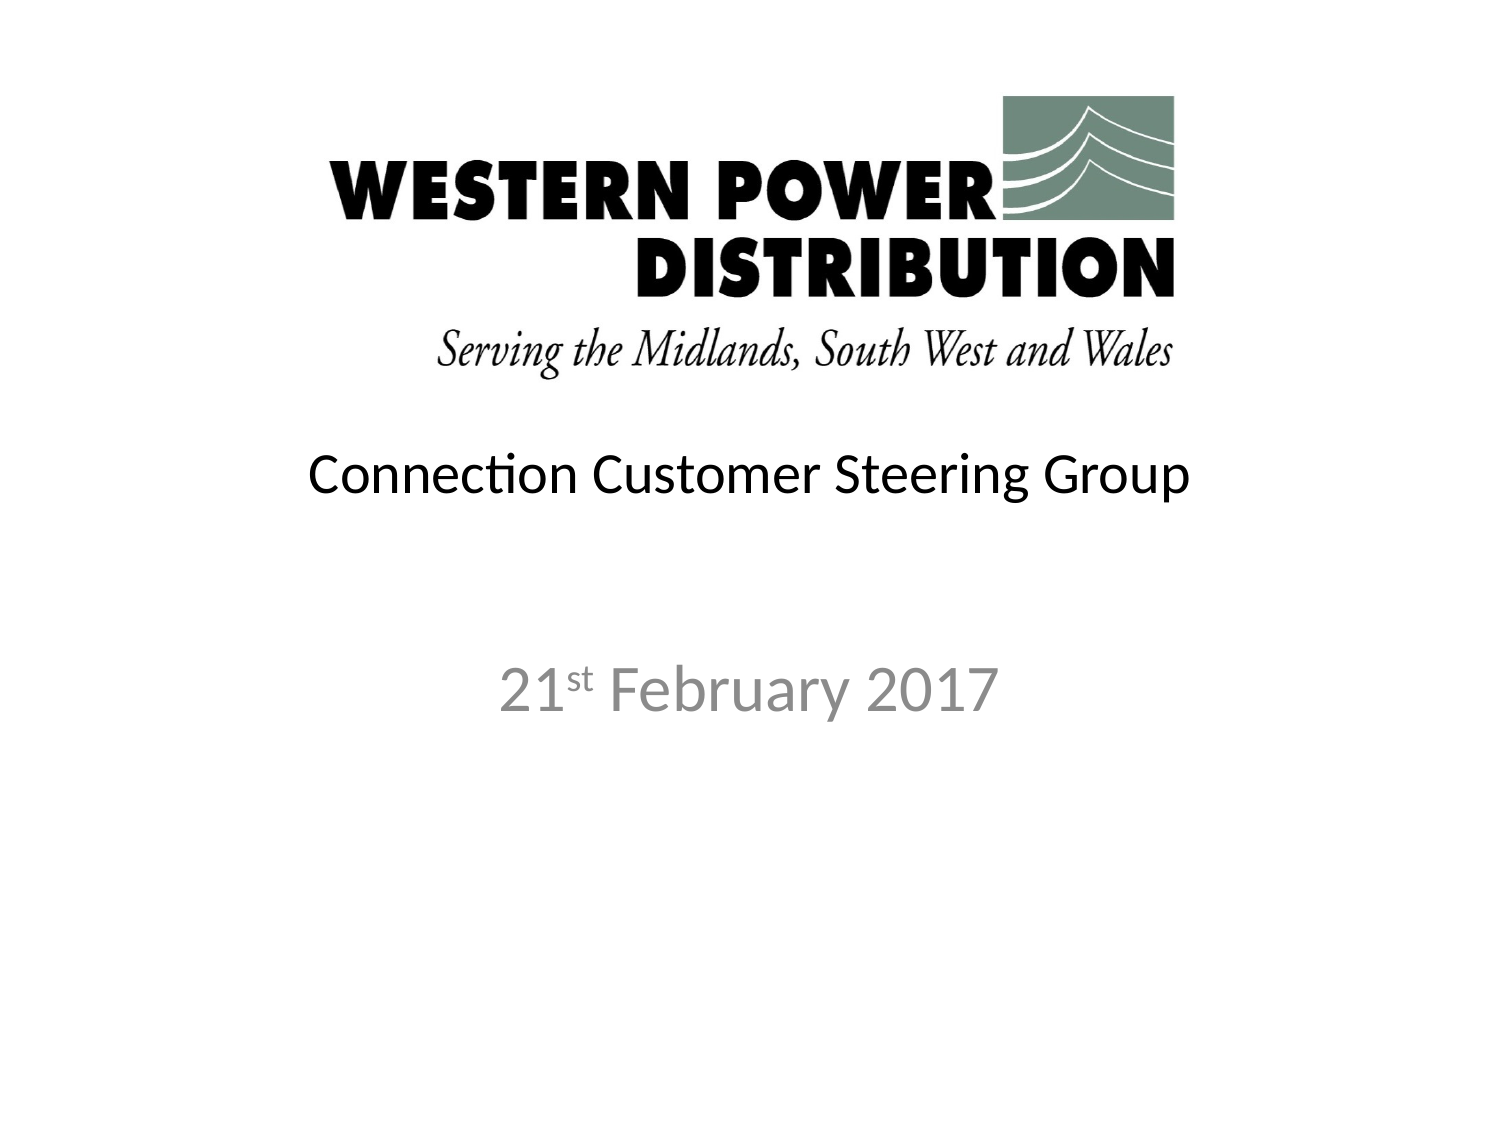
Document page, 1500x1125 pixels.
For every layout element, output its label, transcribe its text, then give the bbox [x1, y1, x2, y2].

title Connection Customer Steering Group [112, 349, 1388, 591]
subtitle 21st February 2017 [225, 637, 1275, 925]
picture [324, 92, 1178, 385]
